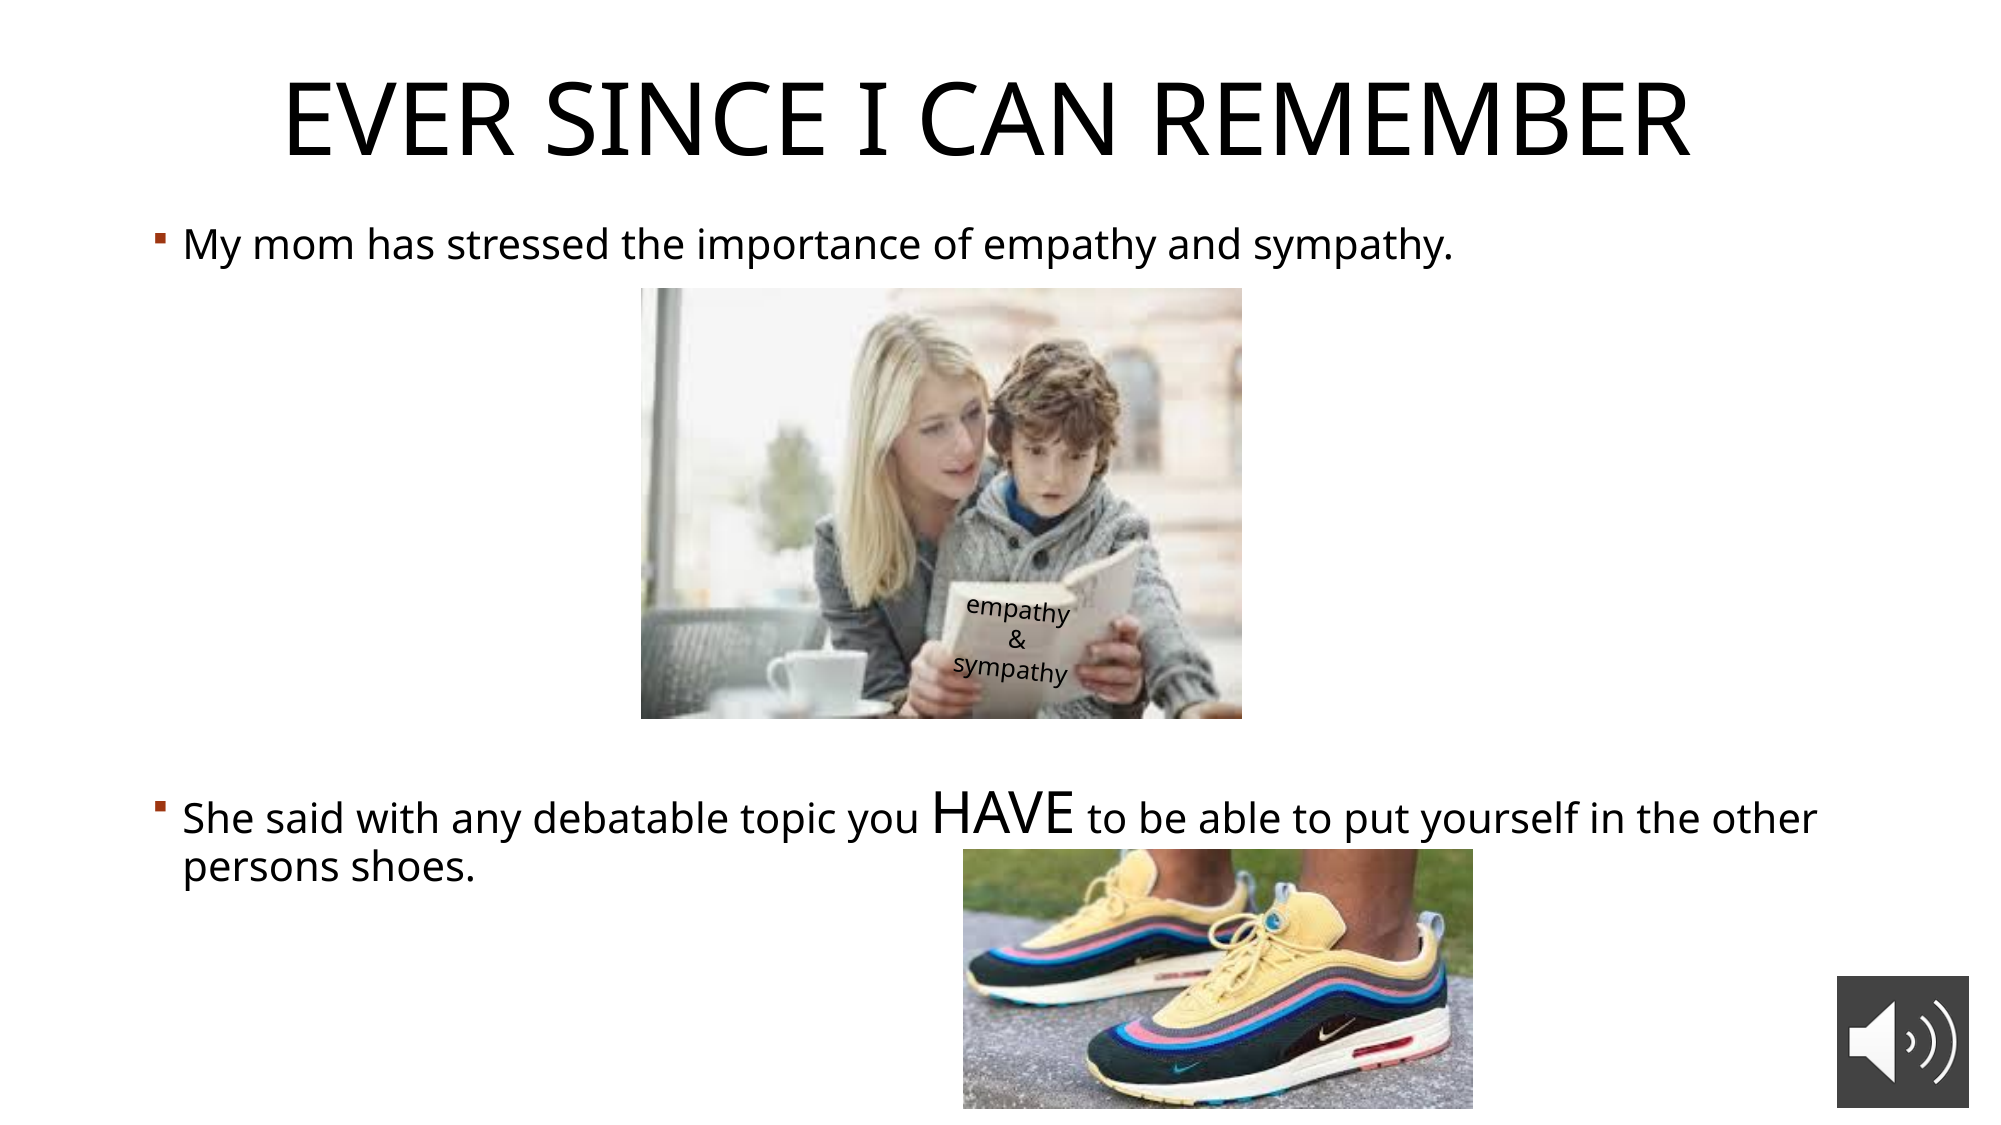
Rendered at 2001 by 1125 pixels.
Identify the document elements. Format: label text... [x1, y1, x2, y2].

title Ever Since I Can Remember [137, 59, 1863, 186]
picture [963, 849, 1473, 1109]
picture [1837, 976, 1969, 1108]
picture [641, 288, 1242, 719]
list My mom has stressed the importance of empathy and sympathy. She said with any debatable topic you HAVE to be able to put yourself in the other persons shoes. [137, 215, 1863, 1066]
